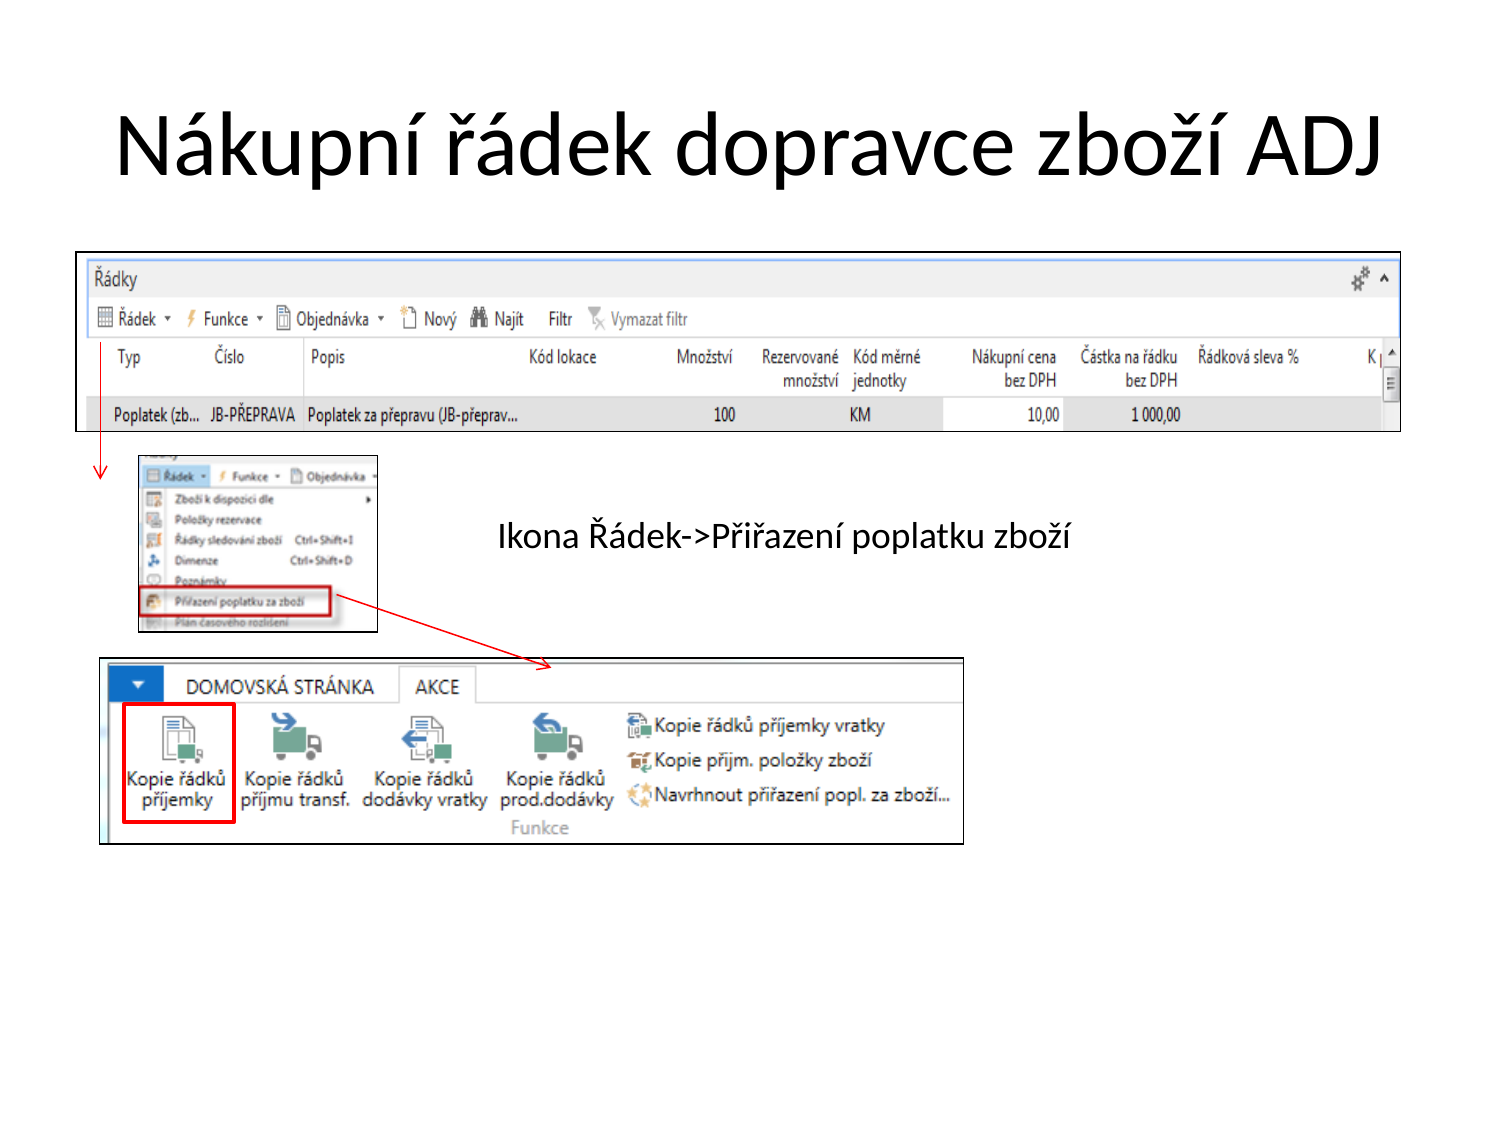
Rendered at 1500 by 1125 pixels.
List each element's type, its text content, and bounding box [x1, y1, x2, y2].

picture [100, 658, 964, 844]
picture [76, 252, 1400, 432]
title Nákupní řádek dopravce zboží ADJ [75, 45, 1425, 233]
picture [138, 455, 377, 632]
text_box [336, 594, 552, 668]
text_box Ikona Řádek->Přiřazení poplatku zboží [482, 503, 1095, 564]
